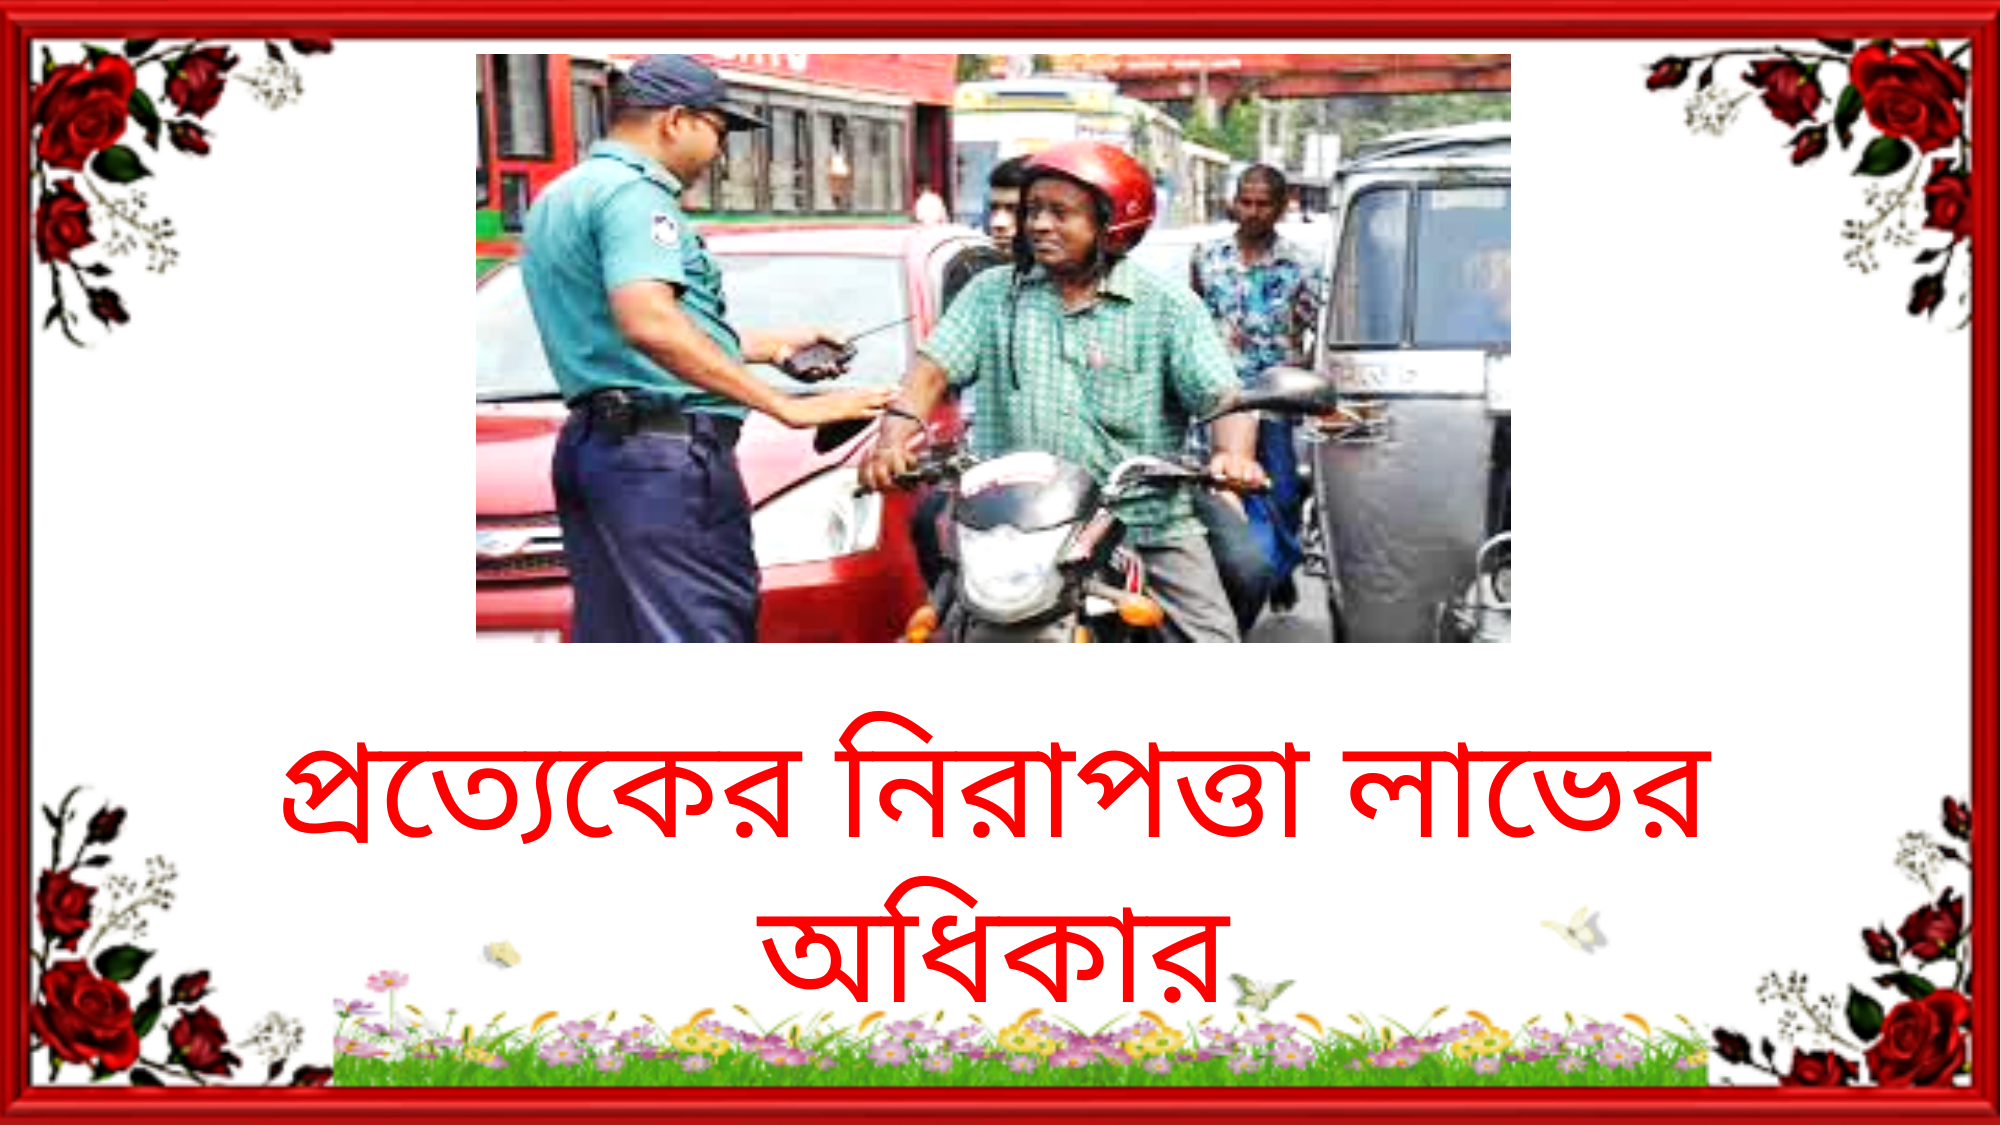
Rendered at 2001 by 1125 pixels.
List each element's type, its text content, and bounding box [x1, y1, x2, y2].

text_box প্রত্যেকের নিরাপত্তা লাভের অধিকার [229, 693, 1759, 1038]
picture [0, 0, 2001, 1125]
